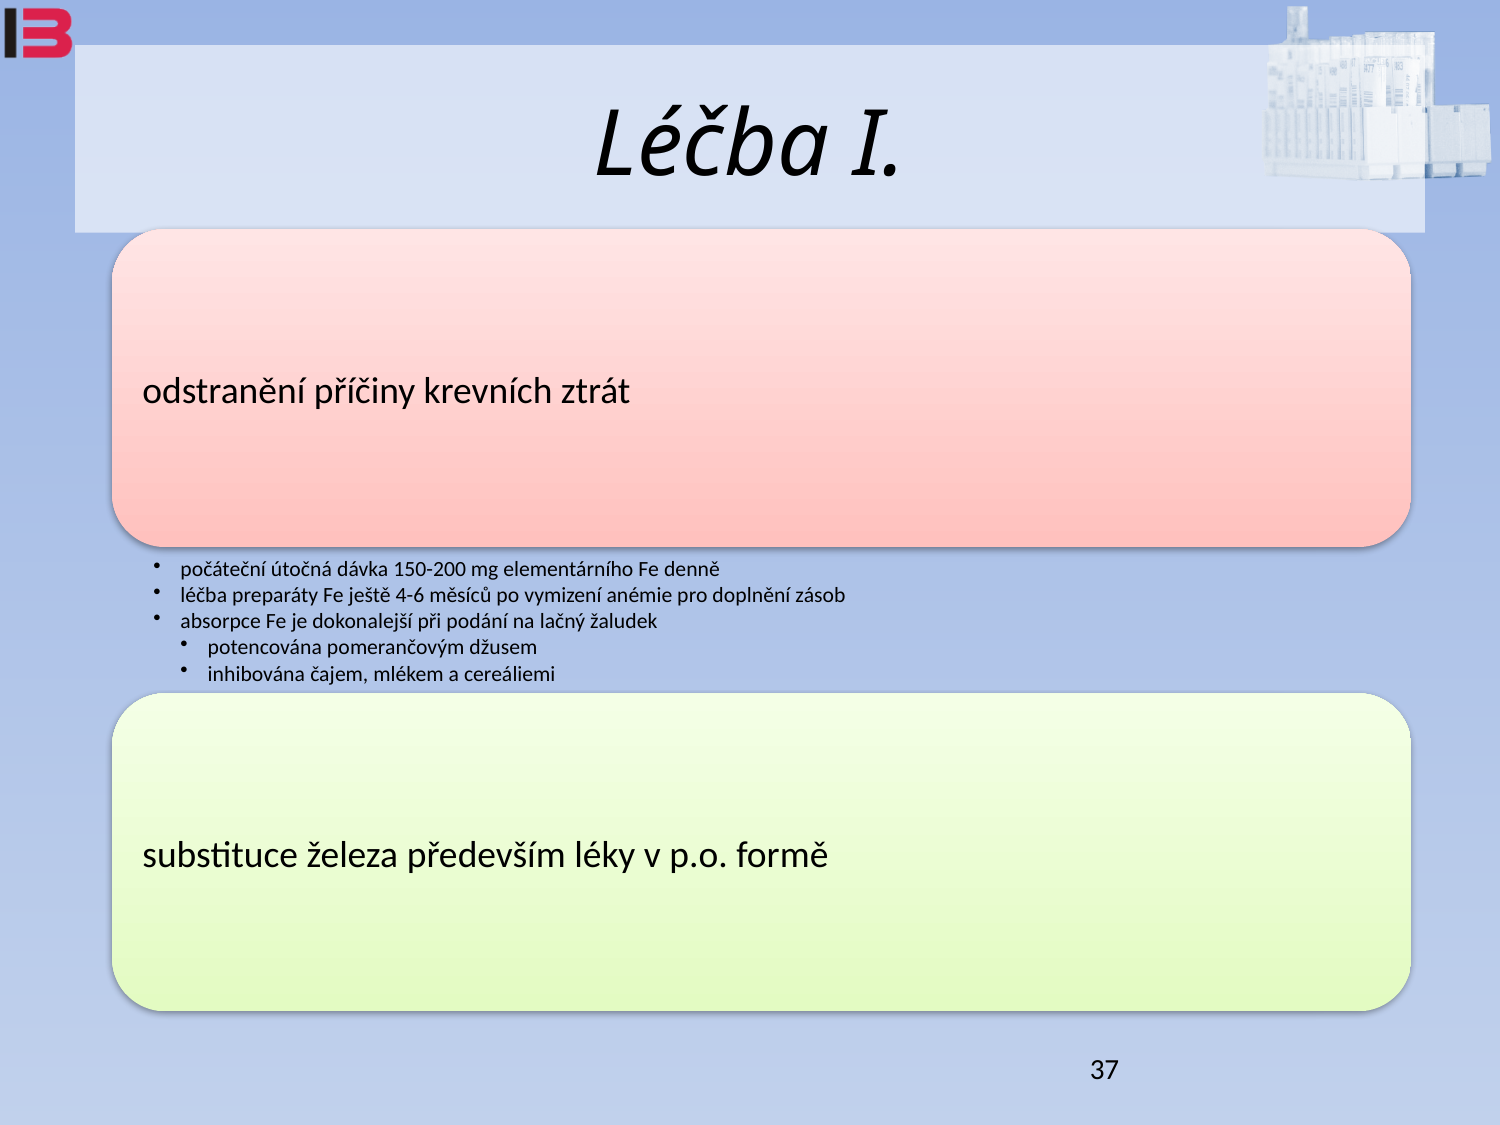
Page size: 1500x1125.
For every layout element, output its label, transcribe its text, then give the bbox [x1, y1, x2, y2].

title Léčba I. [75, 45, 1425, 233]
picture [4, 5, 78, 61]
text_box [111, 228, 1412, 1012]
slide_number 37 [1074, 1042, 1425, 1103]
